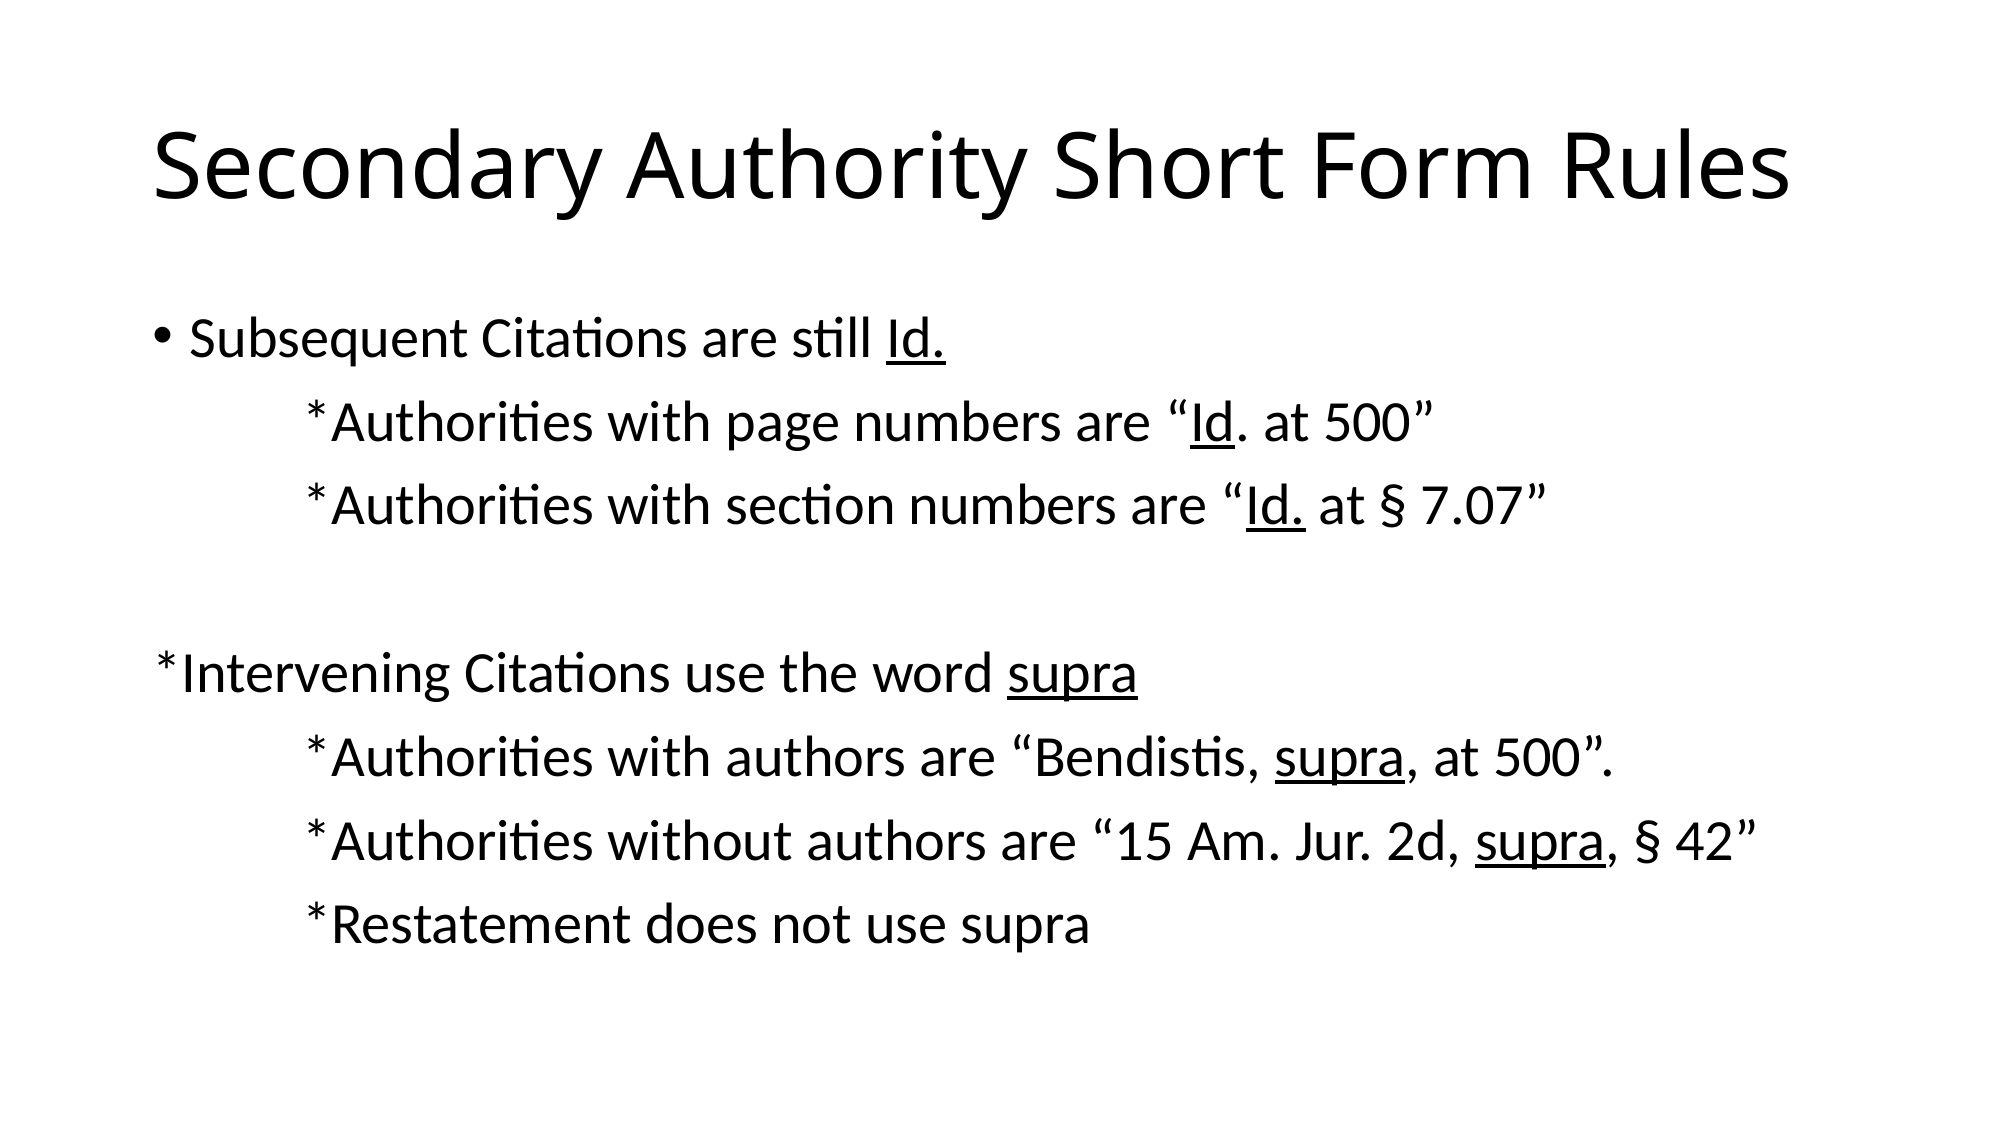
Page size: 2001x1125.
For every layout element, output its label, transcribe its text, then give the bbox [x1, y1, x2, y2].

title Secondary Authority Short Form Rules [137, 59, 1863, 278]
list Subsequent Citations are still Id. *Authorities with page numbers are “Id. at 500” *Authorities with section numbers are “Id. at § 7.07” *Intervening Citations use the word supra *Authorities with authors are “Bendistis, supra, at 500”. *Authorities without authors are “15 Am. Jur. 2d, supra, § 42” *Restatement does not use supra [137, 299, 1863, 1014]
